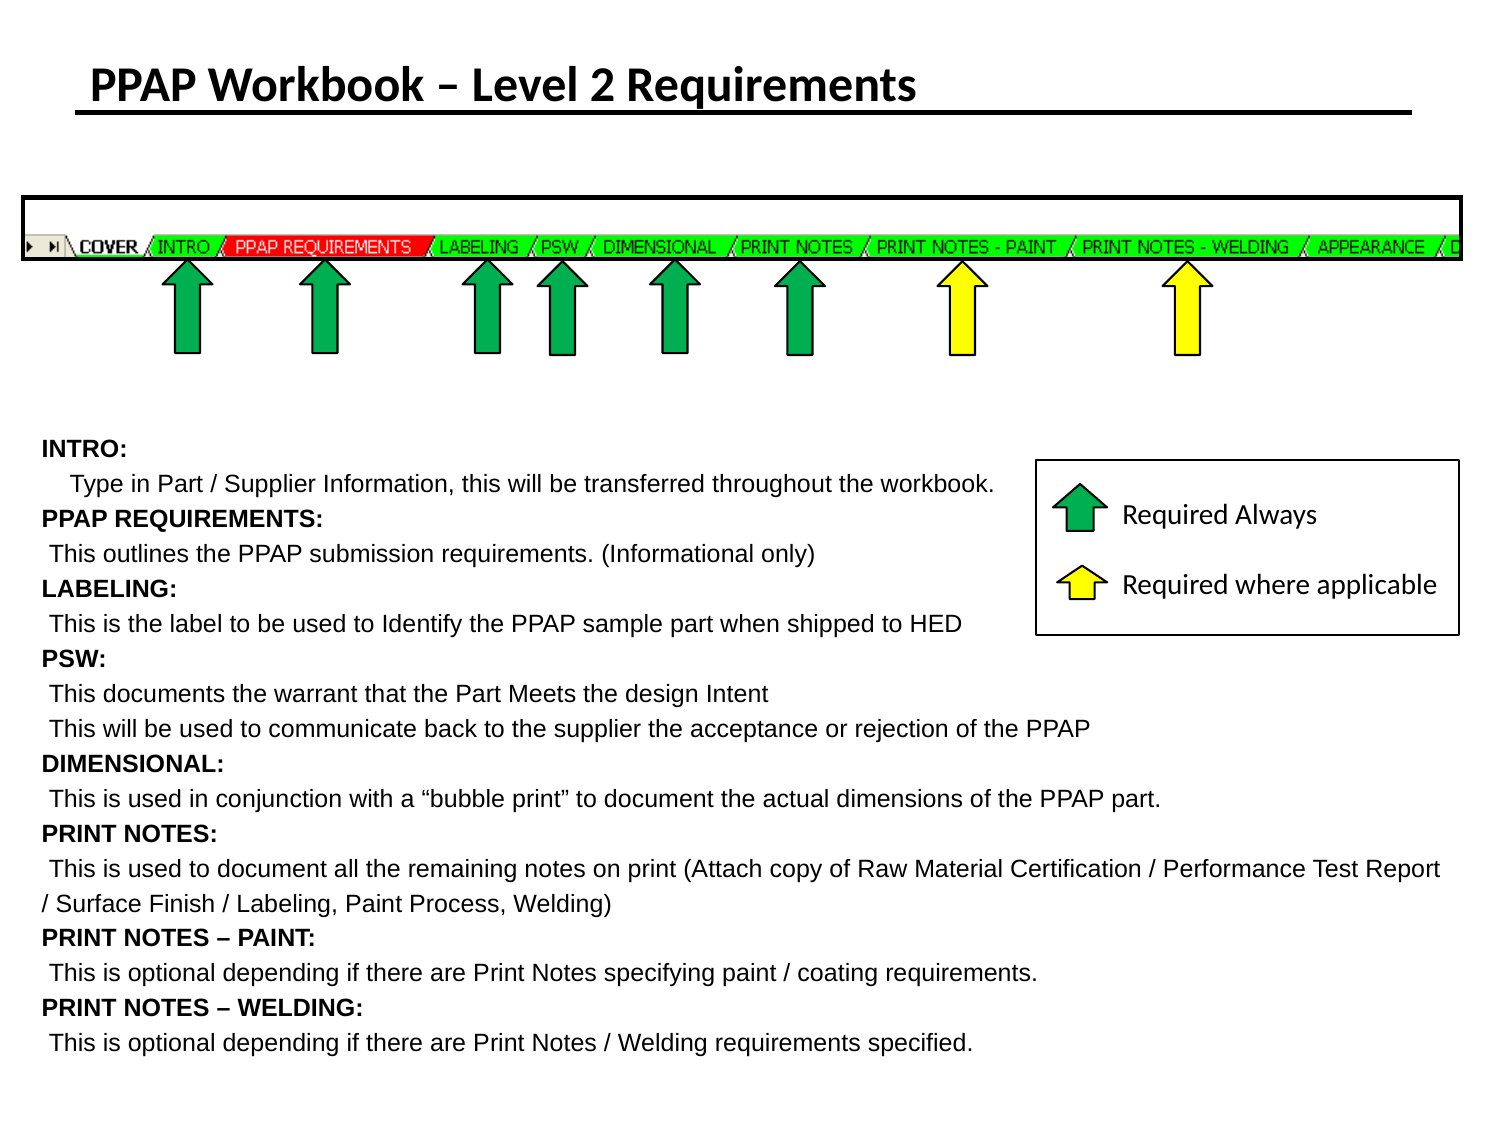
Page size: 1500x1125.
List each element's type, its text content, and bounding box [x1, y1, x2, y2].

text_box [935, 265, 990, 358]
text_box [773, 265, 827, 358]
text_box [460, 265, 515, 356]
picture [24, 199, 1460, 257]
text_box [1035, 459, 1460, 636]
text_box [648, 265, 702, 356]
text_box PPAP Workbook – Level 2 Requirements [74, 24, 1425, 138]
text_box [1160, 265, 1215, 358]
text_box [160, 265, 215, 356]
list INTRO: Type in Part / Supplier Information, this will be transferred throughout the workbook. PPAP REQUIREMENTS: This outlines the PPAP submission requirements. (Informational only) LABELING: This is the label to be used to Identify the PPAP sample part when shipped to HED PSW: This documents the warrant that the Part Meets the design Intent This will be used to communicate back to the supplier the acceptance or rejection of the PPAP DIMENSIONAL: This is used in conjunction with a “bubble print” to document the actual dimensions of the PPAP part. PRINT NOTES: This is used to document all the remaining notes on print (Attach copy of Raw Material Certification / Performance Test Report / Surface Finish / Labeling, Paint Process, Welding) PRINT NOTES – PAINT: This is optional depending if there are Print Notes specifying paint / coating requirements. PRINT NOTES – WELDING: This is optional depending if there are Print Notes / Welding requirements specified. [26, 425, 1461, 1089]
text_box [298, 265, 352, 356]
text_box [535, 265, 590, 358]
